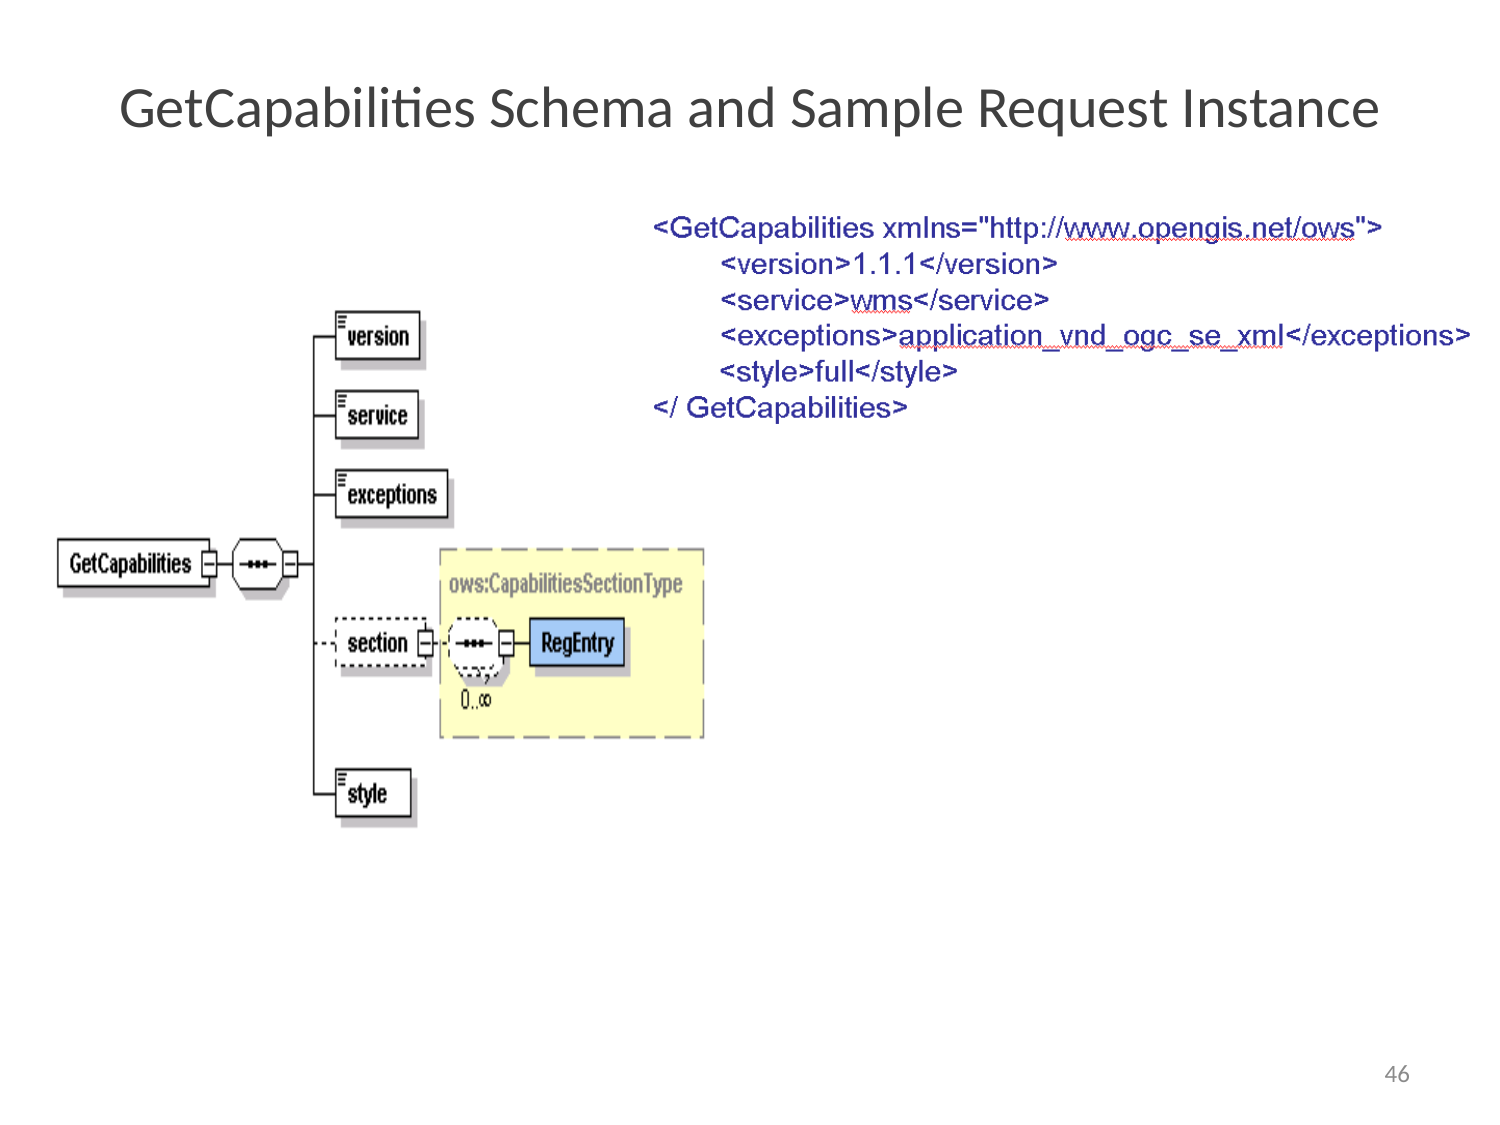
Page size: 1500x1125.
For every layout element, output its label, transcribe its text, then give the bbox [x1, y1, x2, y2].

title GetCapabilities Schema and Sample Request Instance [37, 45, 1463, 163]
picture [49, 212, 1476, 901]
slide_number 46 [1074, 1042, 1425, 1103]
